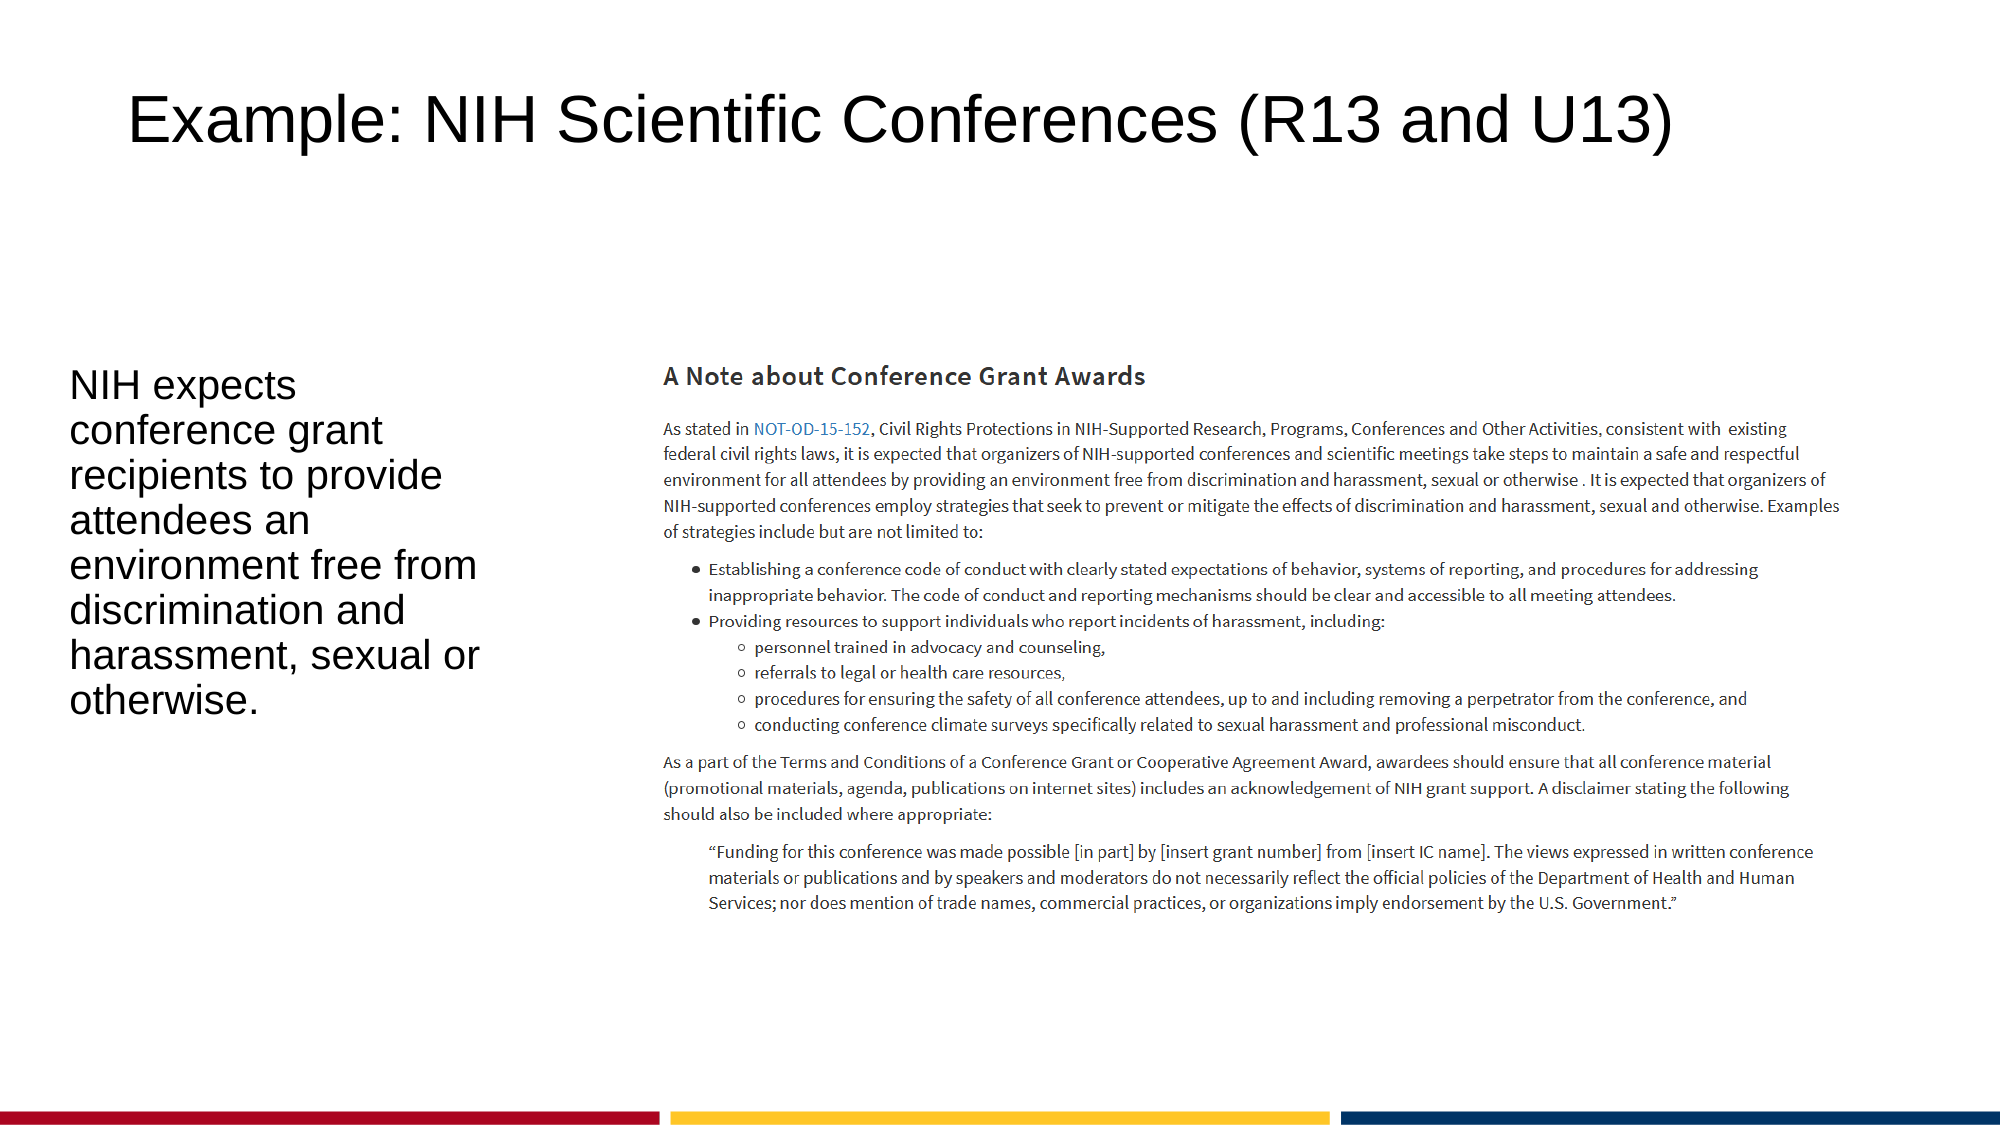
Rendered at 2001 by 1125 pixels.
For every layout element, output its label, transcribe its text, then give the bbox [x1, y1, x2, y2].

title Example: NIH Scientific Conferences (R13 and U13) [112, 77, 1888, 261]
picture [0, 1111, 2000, 1125]
picture [634, 356, 1888, 921]
list NIH expects conference grant recipients to provide attendees an environment free from discrimination and harassment, sexual or otherwise. [54, 356, 522, 1094]
